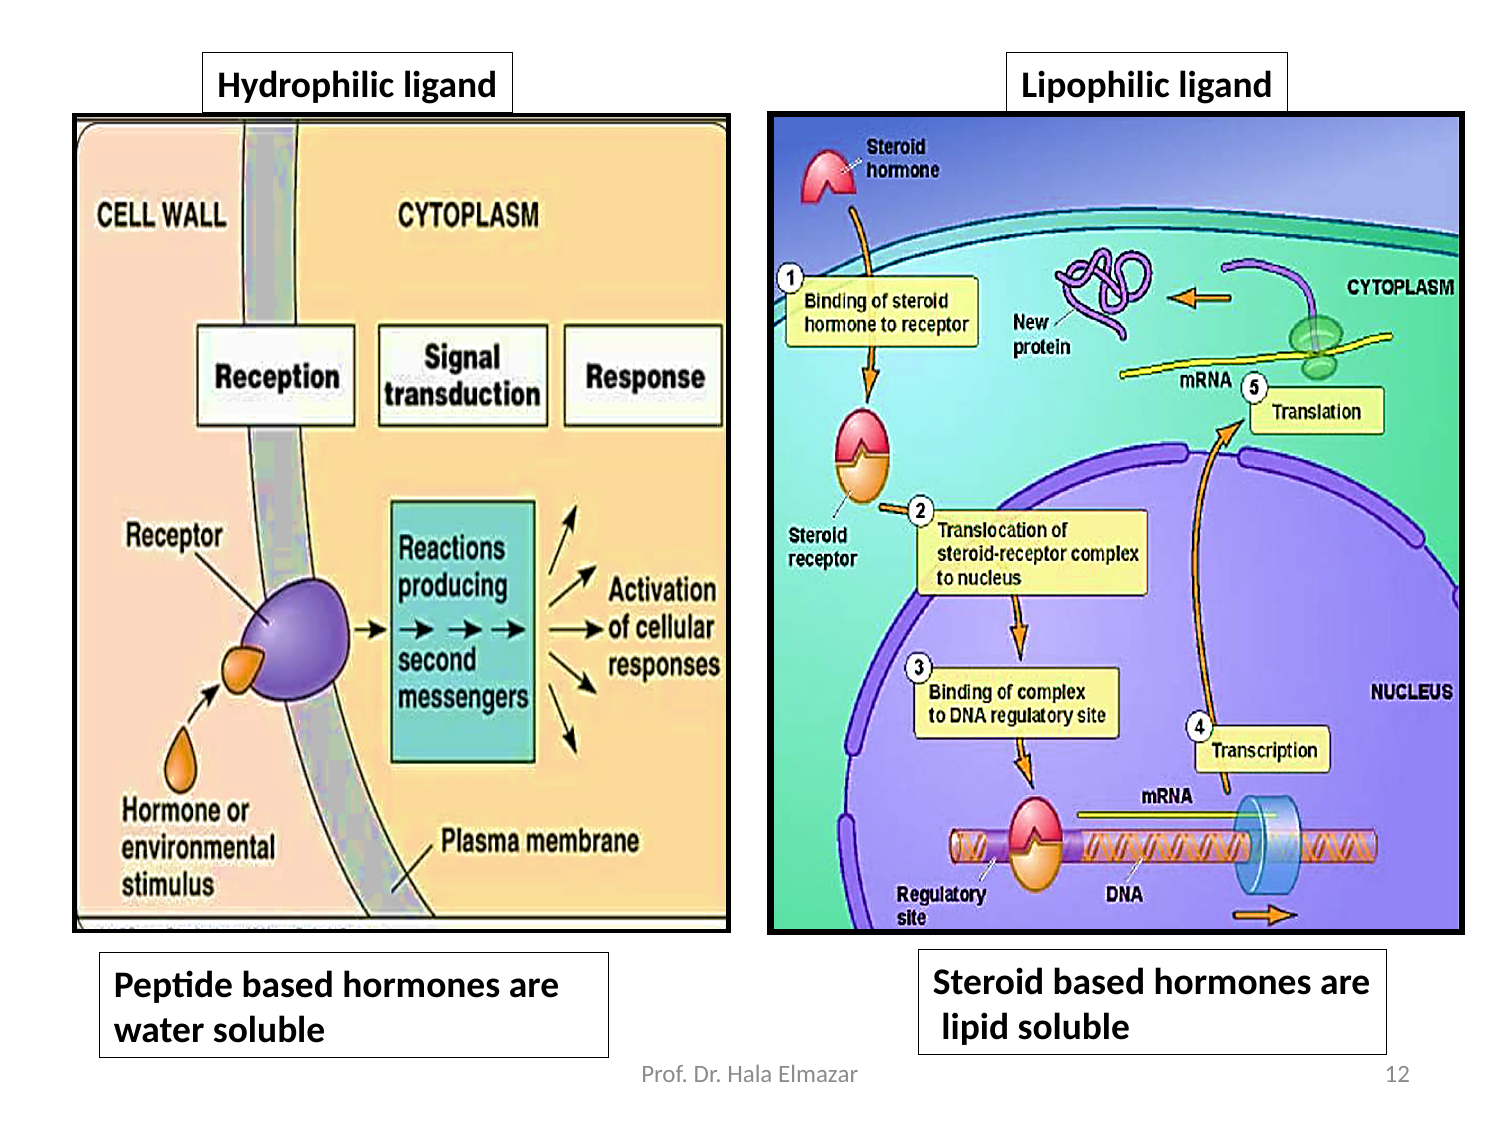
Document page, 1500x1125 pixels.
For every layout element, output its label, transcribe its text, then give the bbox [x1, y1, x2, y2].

text_box Hydrophilic ligand [202, 52, 513, 113]
text_box Peptide based hormones are water soluble [99, 952, 609, 1058]
picture [76, 117, 727, 929]
text_box Steroid based hormones are lipid soluble [918, 949, 1387, 1055]
slide_number 12 [1074, 1042, 1425, 1103]
footer Prof. Dr. Hala Elmazar [512, 1042, 988, 1103]
picture [773, 117, 1459, 929]
text_box Lipophilic ligand [1006, 52, 1288, 111]
